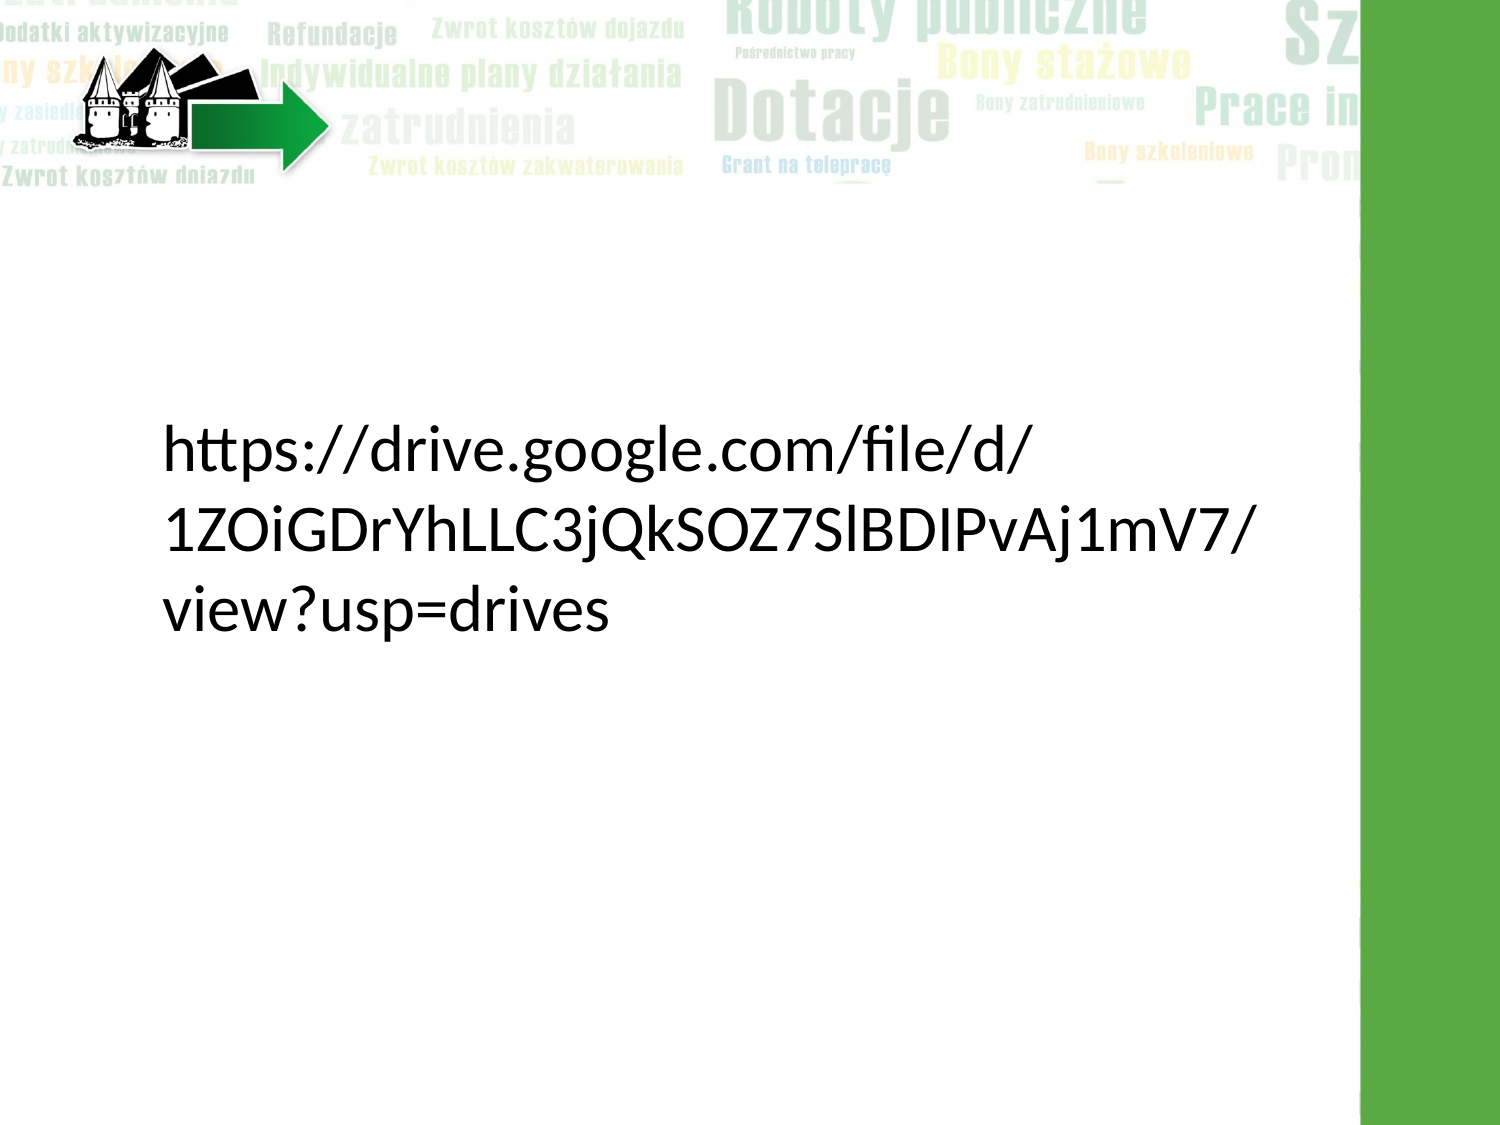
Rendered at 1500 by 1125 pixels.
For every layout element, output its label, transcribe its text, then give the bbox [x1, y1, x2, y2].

list https://drive.google.com/file/d/1ZOiGDrYhLLC3jQkSOZ7SlBDIPvAj1mV7/view?usp=drives [147, 397, 1296, 910]
picture [0, 0, 1500, 1125]
